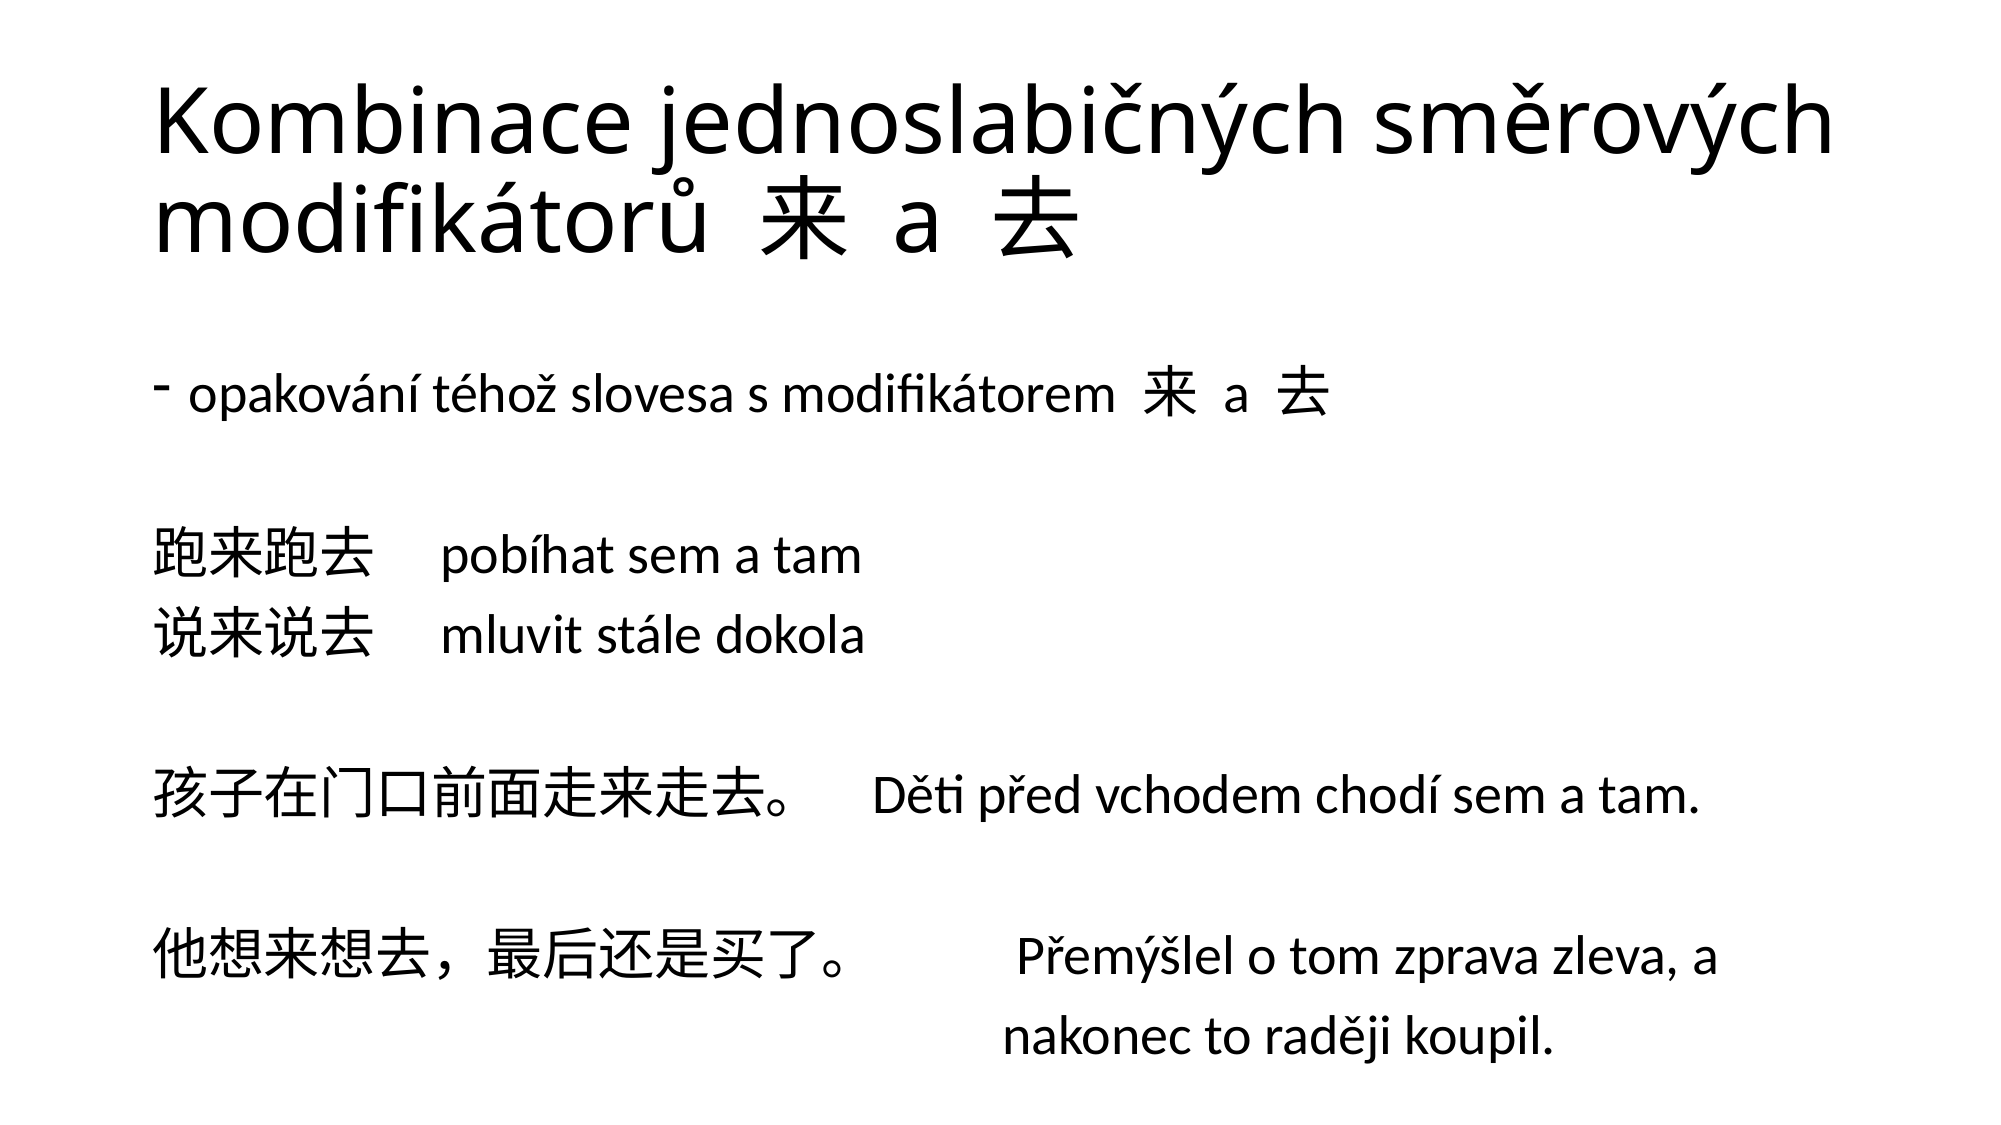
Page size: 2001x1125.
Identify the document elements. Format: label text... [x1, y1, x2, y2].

list opakování téhož slovesa s modifikátorem 来 a 去 跑来跑去 pobíhat sem a tam 说来说去 mluvit stále dokola 孩子在门口前面走来走去。 Děti před vchodem chodí sem a tam. 他想来想去，最后还是买了。 Přemýšlel o tom zprava zleva, a nakonec to raději koupil. [137, 357, 1863, 1076]
title Kombinace jednoslabičných směrových modifikátorů 来 a 去 [137, 59, 1863, 357]
